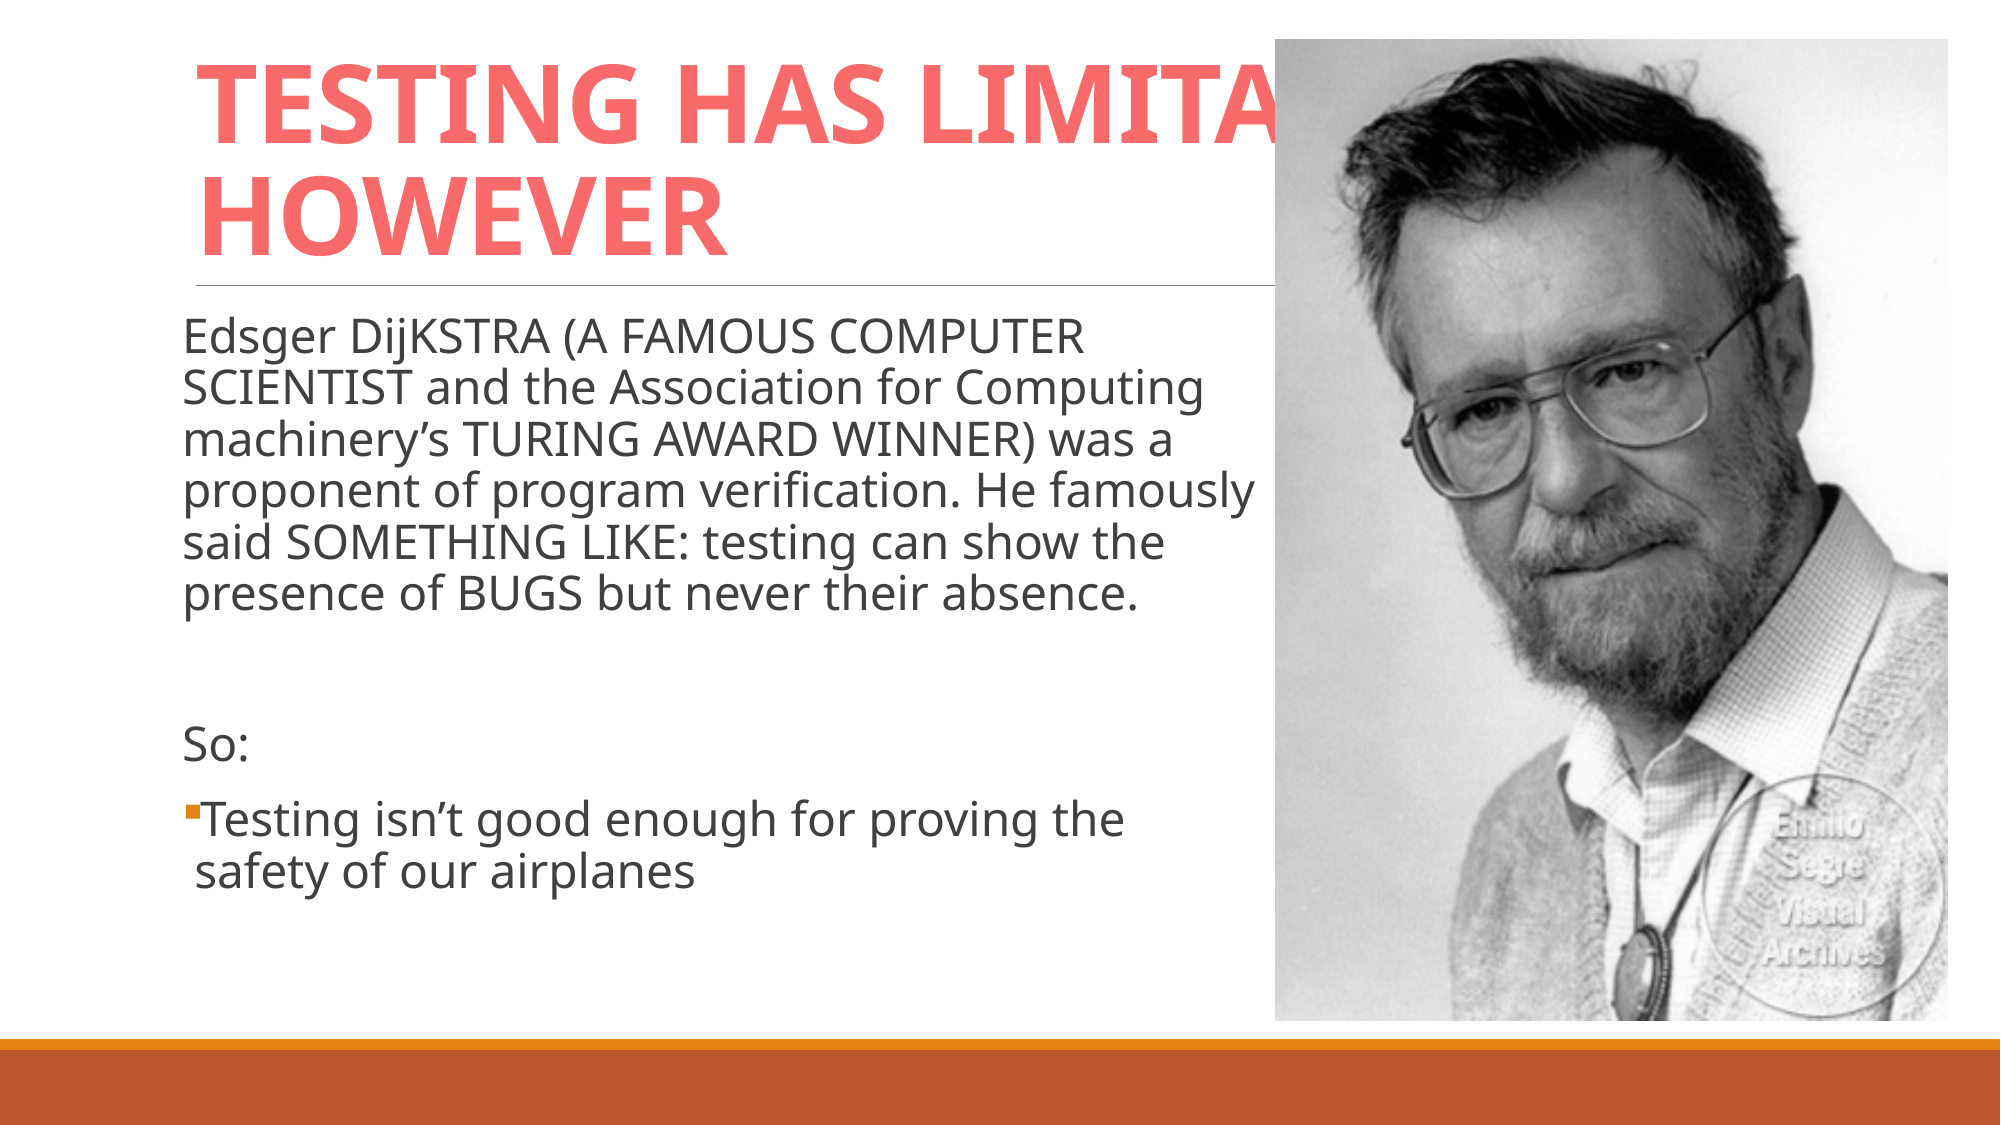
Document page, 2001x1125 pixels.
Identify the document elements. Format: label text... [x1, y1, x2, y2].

picture [1274, 38, 1948, 1022]
title TESTING HAS LIMITATIONS, HOWEVER [180, 47, 1271, 285]
list Edsger DijKSTRA (A FAMOUS COMPUTER SCIENTIST and the Association for Computing machinery’s TURING AWARD WINNER) was a proponent of program verification. He famously said SOMETHING LIKE: testing can show the presence of BUGS but never their absence. So: Testing isn’t good enough for proving the safety of our airplanes [182, 304, 1266, 965]
